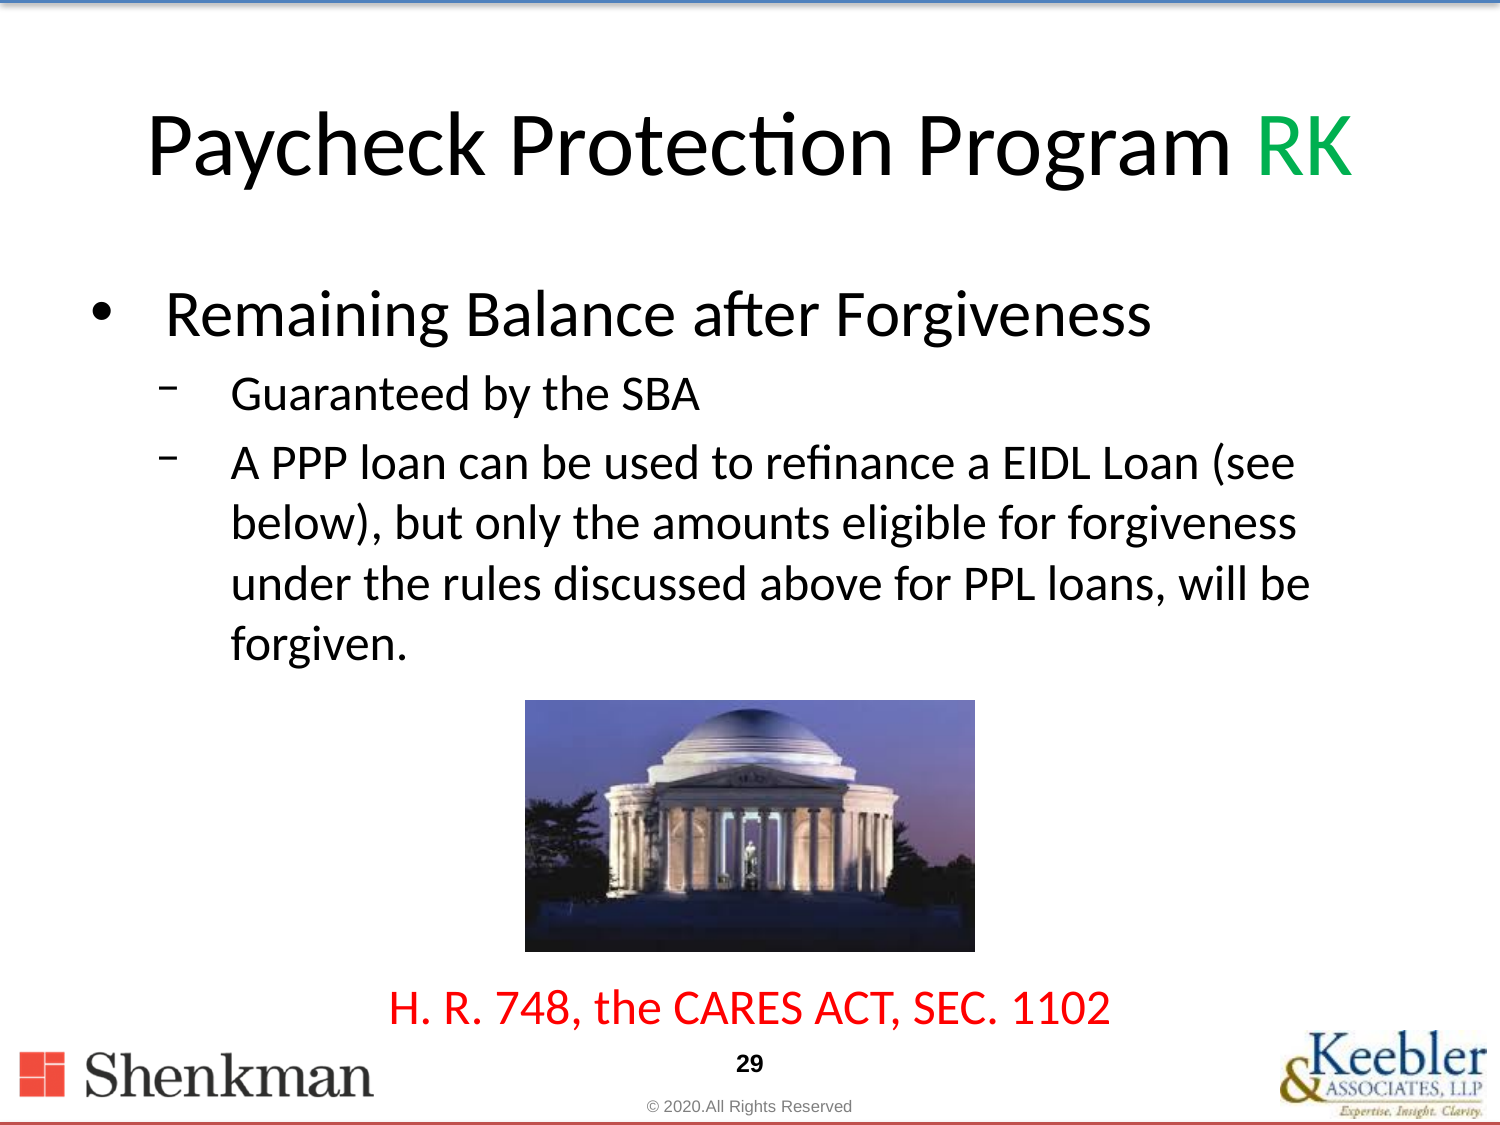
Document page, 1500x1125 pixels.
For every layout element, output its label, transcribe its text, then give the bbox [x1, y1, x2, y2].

text_box H. R. 748, the CARES ACT, SEC. 1102 [0, 967, 1500, 1042]
picture [1280, 1042, 1487, 1119]
picture [525, 699, 975, 953]
title Paycheck Protection Program RK [75, 45, 1425, 233]
picture [12, 1042, 381, 1112]
list Remaining Balance after Forgiveness Guaranteed by the SBA A PPP loan can be used to refinance a EIDL Loan (see below), but only the amounts eligible for forgiveness under the rules discussed above for PPL loans, will be forgiven. [75, 262, 1425, 967]
